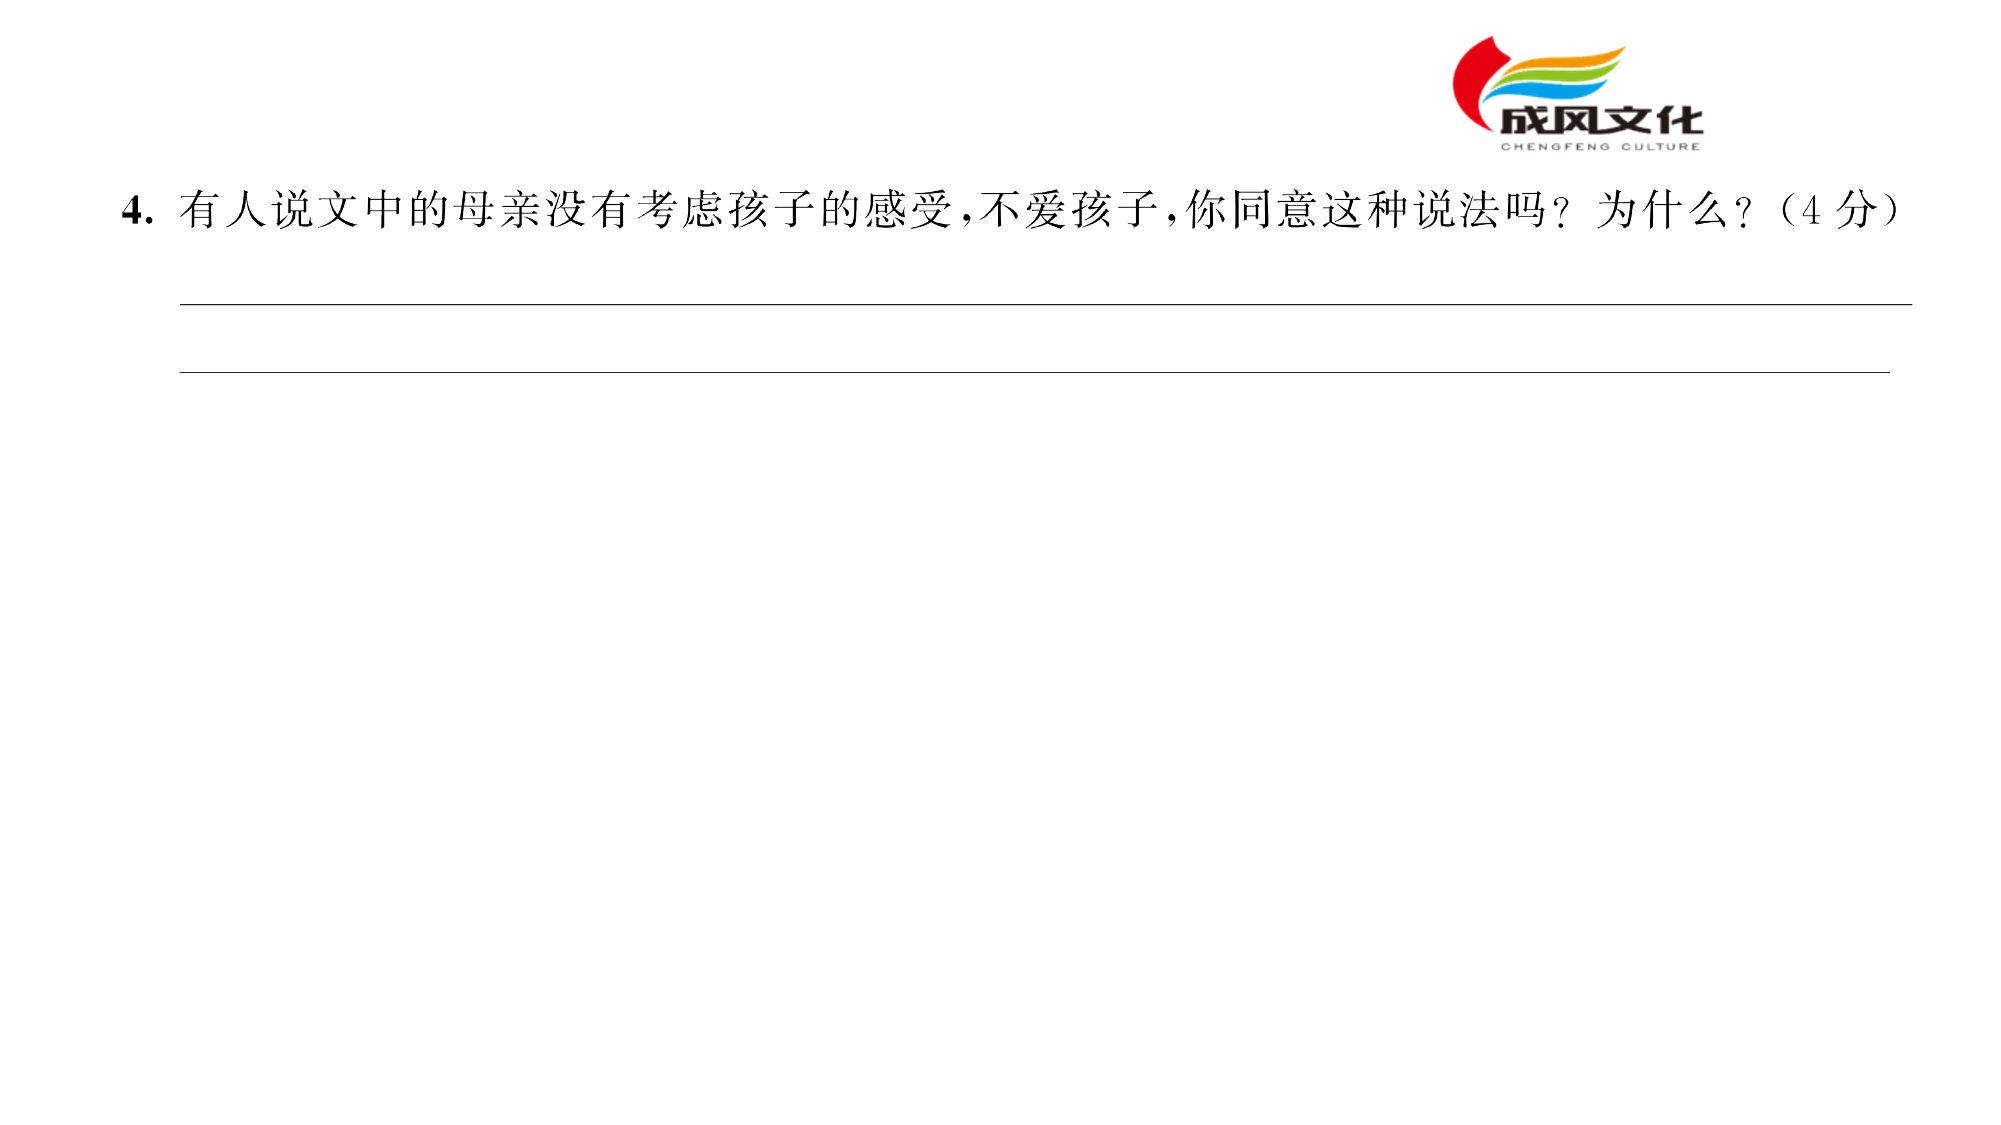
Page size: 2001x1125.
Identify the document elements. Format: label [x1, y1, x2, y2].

picture [118, 30, 2000, 379]
